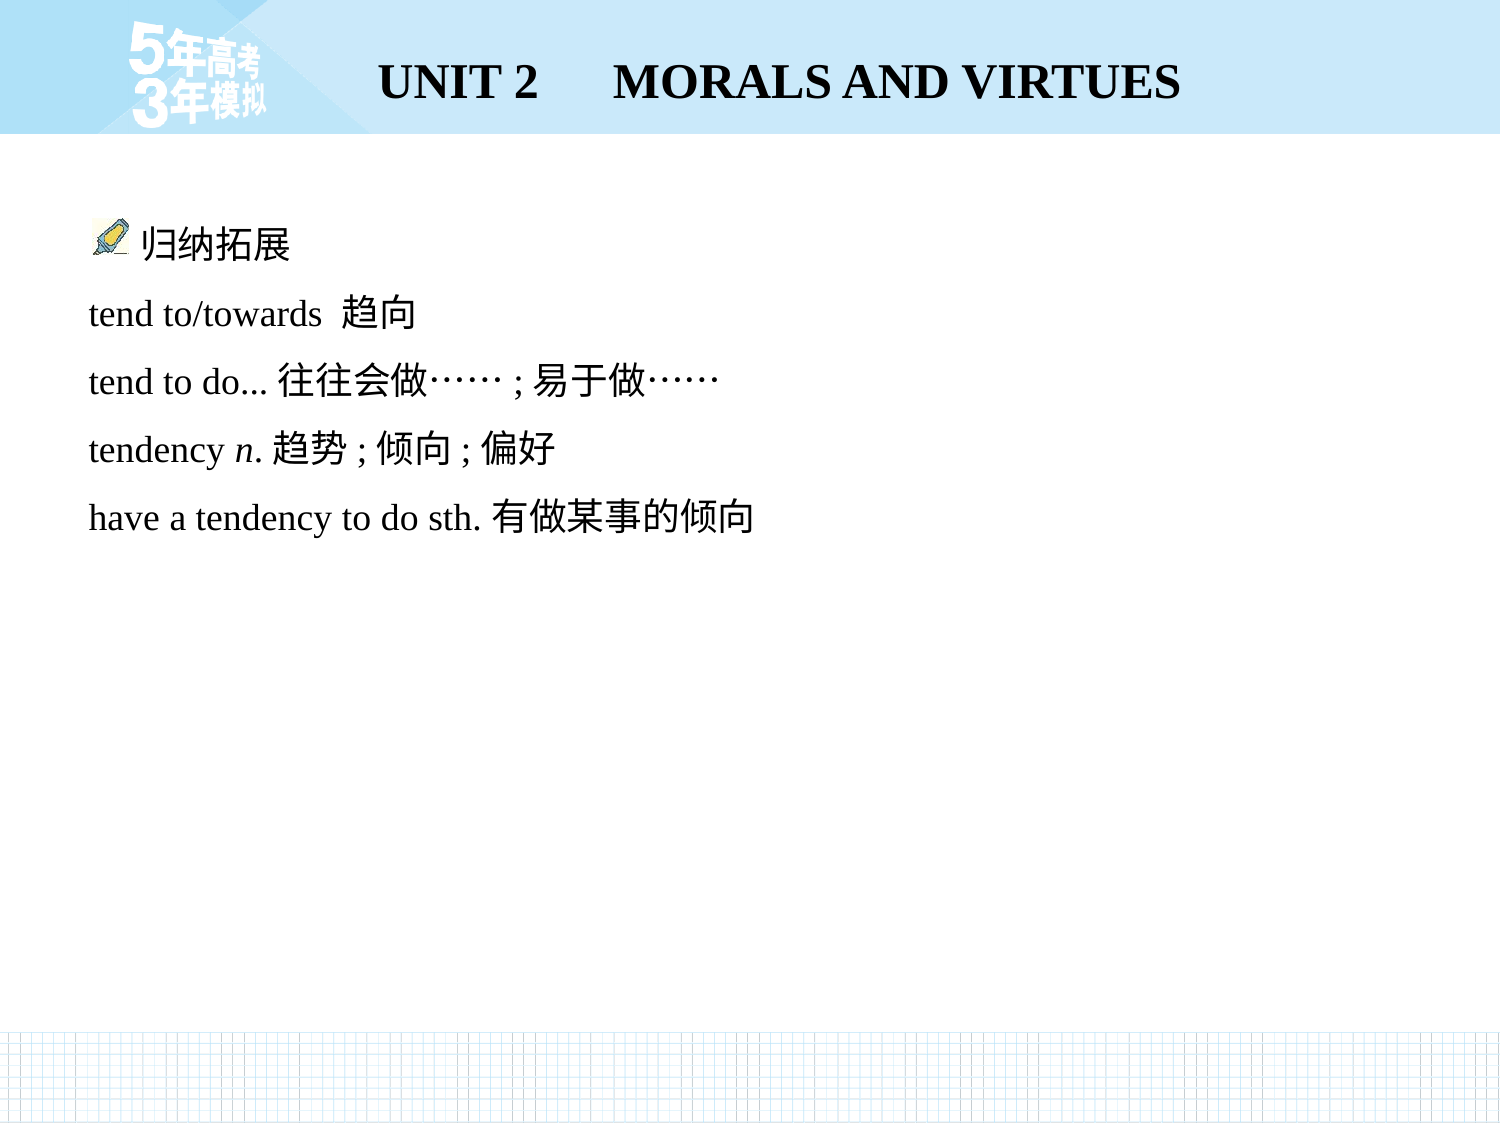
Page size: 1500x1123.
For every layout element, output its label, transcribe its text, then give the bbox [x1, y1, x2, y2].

picture [0, 1021, 1500, 1123]
picture [92, 218, 130, 256]
text_box 归纳拓展 tend to/towards 趋向 tend to do...往往会做……;易于做…… tendency n.趋势;倾向;偏好 have a tendency to do sth.有做某事的倾向 [88, 197, 1478, 538]
picture [0, 0, 1500, 134]
